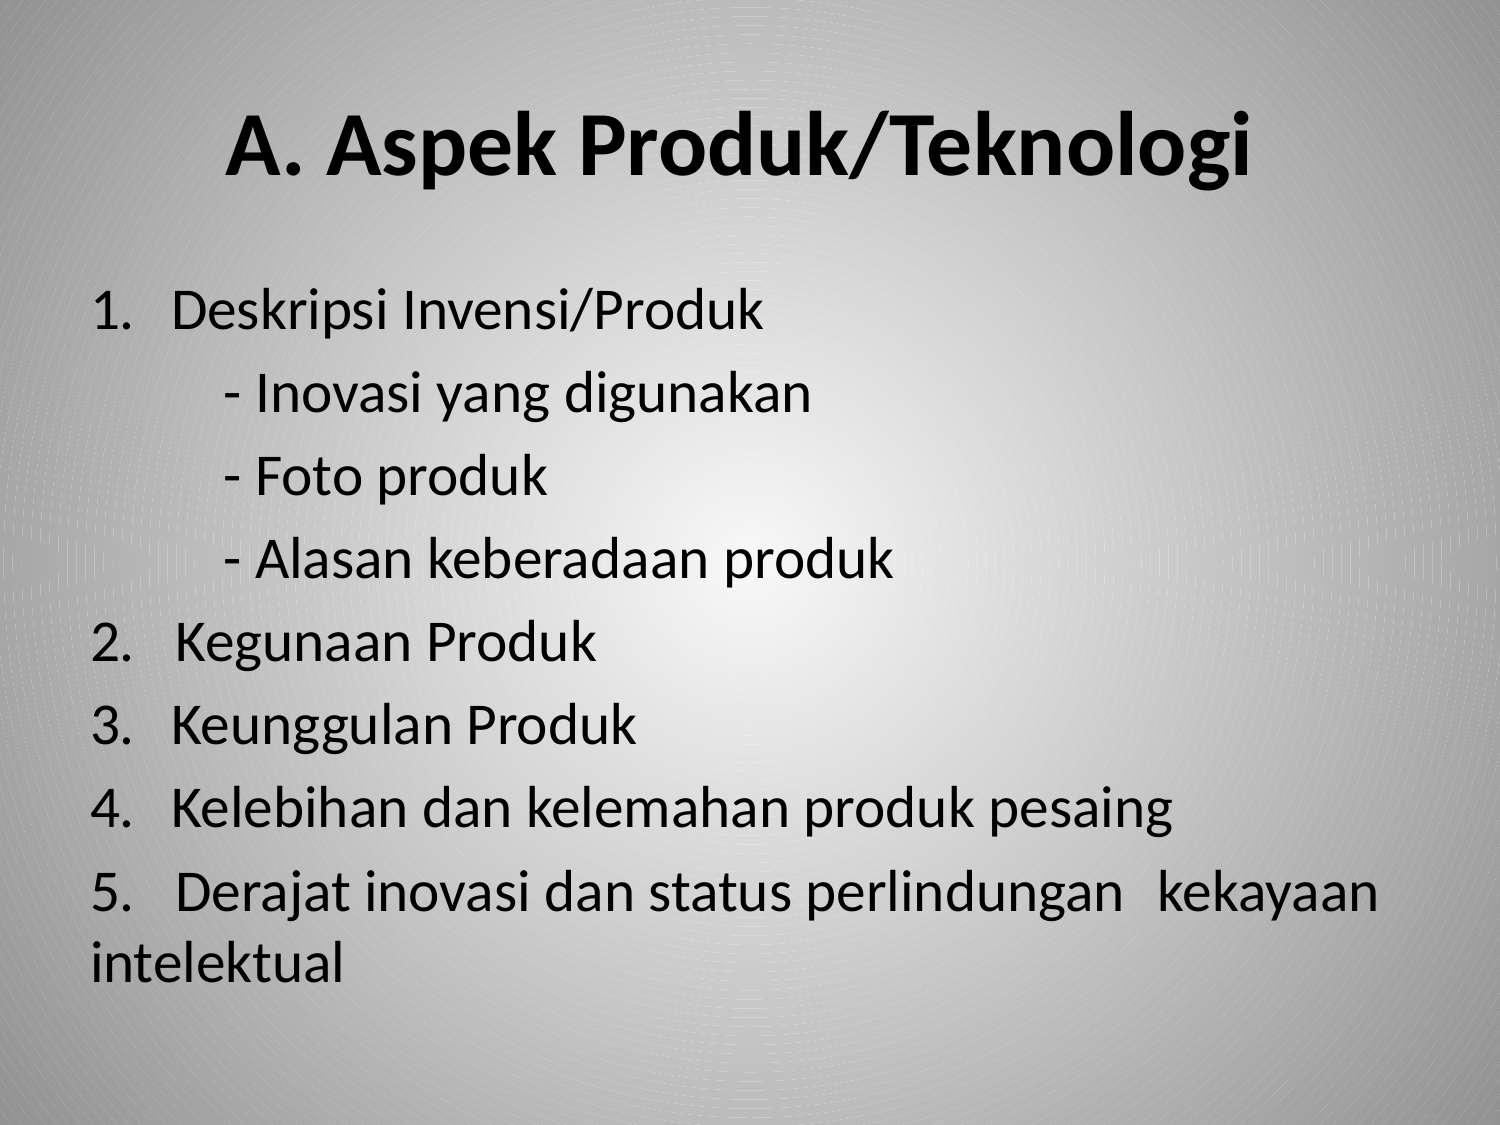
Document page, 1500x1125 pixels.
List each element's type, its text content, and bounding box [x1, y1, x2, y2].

title A. Aspek Produk/Teknologi [75, 45, 1425, 233]
list Deskripsi Invensi/Produk - Inovasi yang digunakan - Foto produk - Alasan keberadaan produk 2. Kegunaan Produk Keunggulan Produk Kelebihan dan kelemahan produk pesaing 5. Derajat inovasi dan status perlindungan kekayaan intelektual [75, 262, 1425, 1005]
